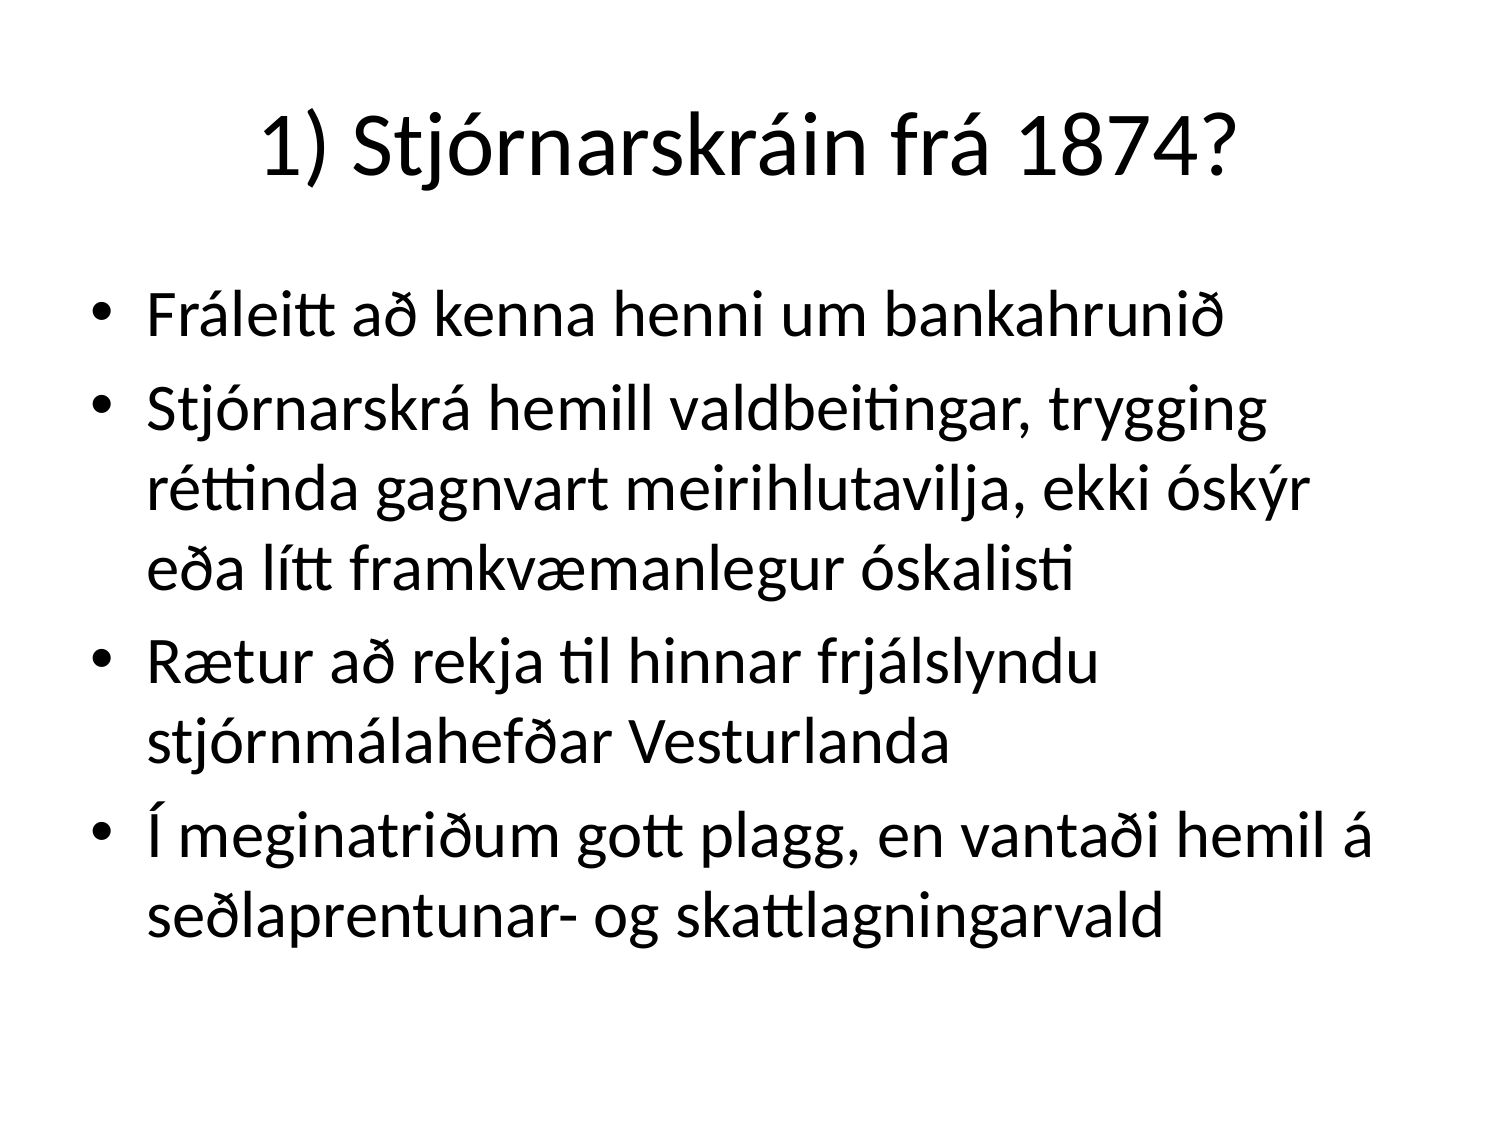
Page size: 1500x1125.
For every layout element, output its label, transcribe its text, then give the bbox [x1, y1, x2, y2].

list Fráleitt að kenna henni um bankahrunið Stjórnarskrá hemill valdbeitingar, trygging réttinda gagnvart meirihlutavilja, ekki óskýr eða lítt framkvæmanlegur óskalisti Rætur að rekja til hinnar frjálslyndu stjórnmálahefðar Vesturlanda Í meginatriðum gott plagg, en vantaði hemil á seðlaprentunar- og skattlagningarvald [75, 262, 1425, 1005]
title 1) Stjórnarskráin frá 1874? [75, 45, 1425, 233]
